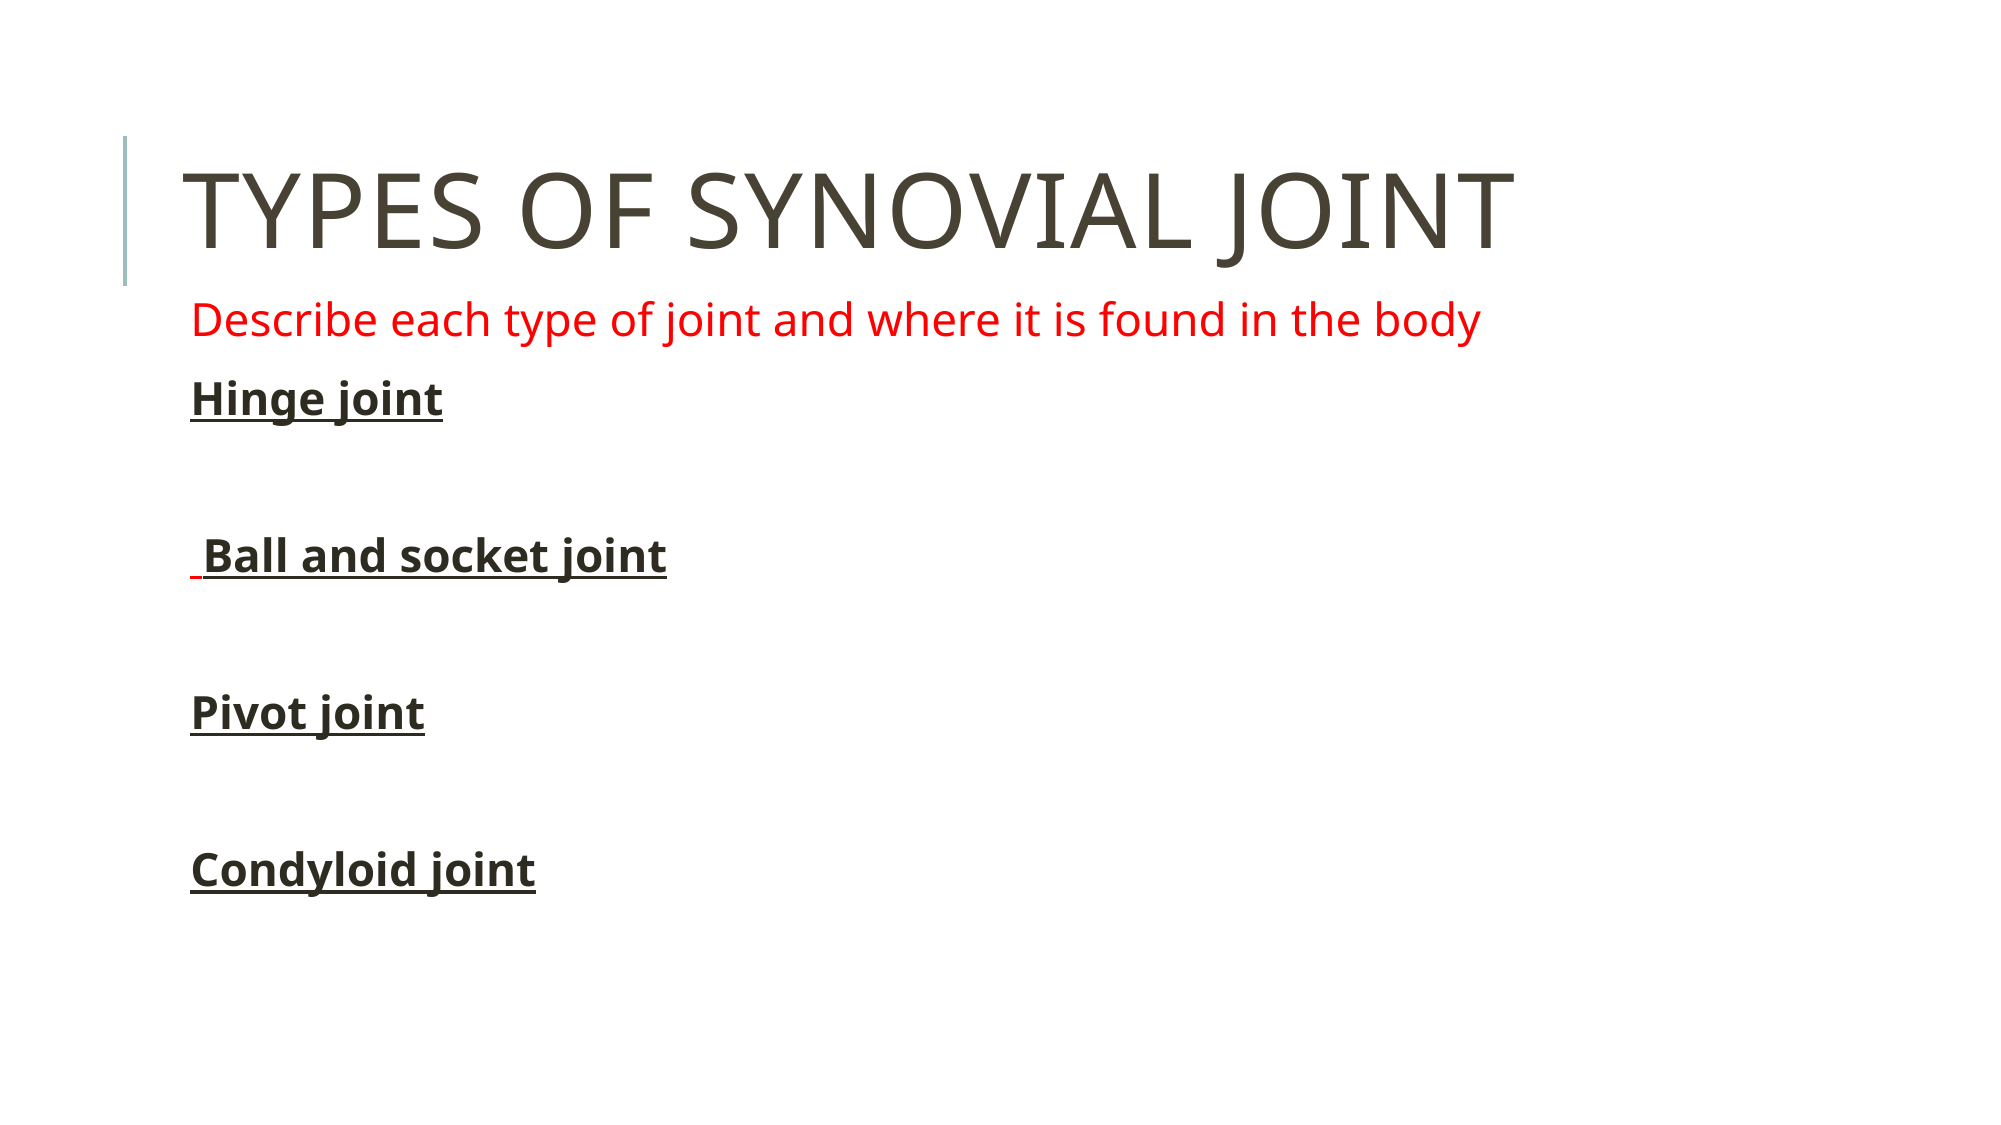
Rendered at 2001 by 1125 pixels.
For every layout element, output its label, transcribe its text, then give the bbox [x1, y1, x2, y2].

list Describe each type of joint and where it is found in the body Hinge joint Ball and socket joint Pivot joint Condyloid joint [168, 289, 1763, 1048]
title Types of synovial joint [168, 96, 1763, 289]
